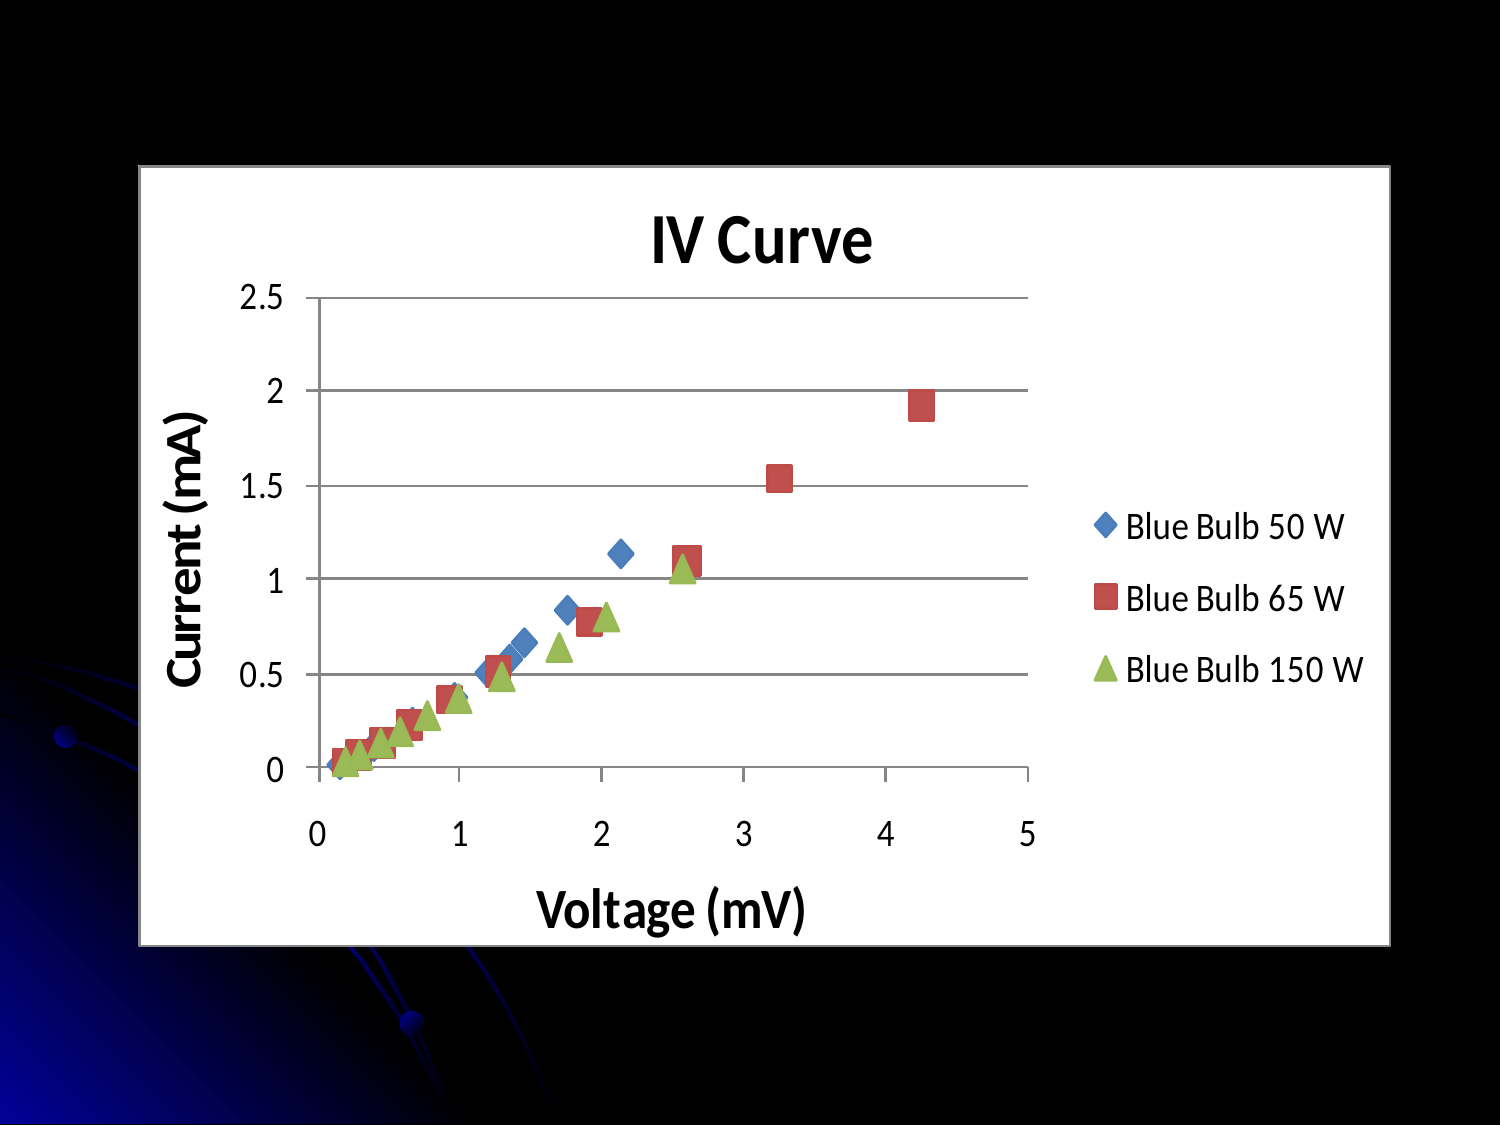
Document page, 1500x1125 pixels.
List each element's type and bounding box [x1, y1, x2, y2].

list [124, 149, 1400, 960]
